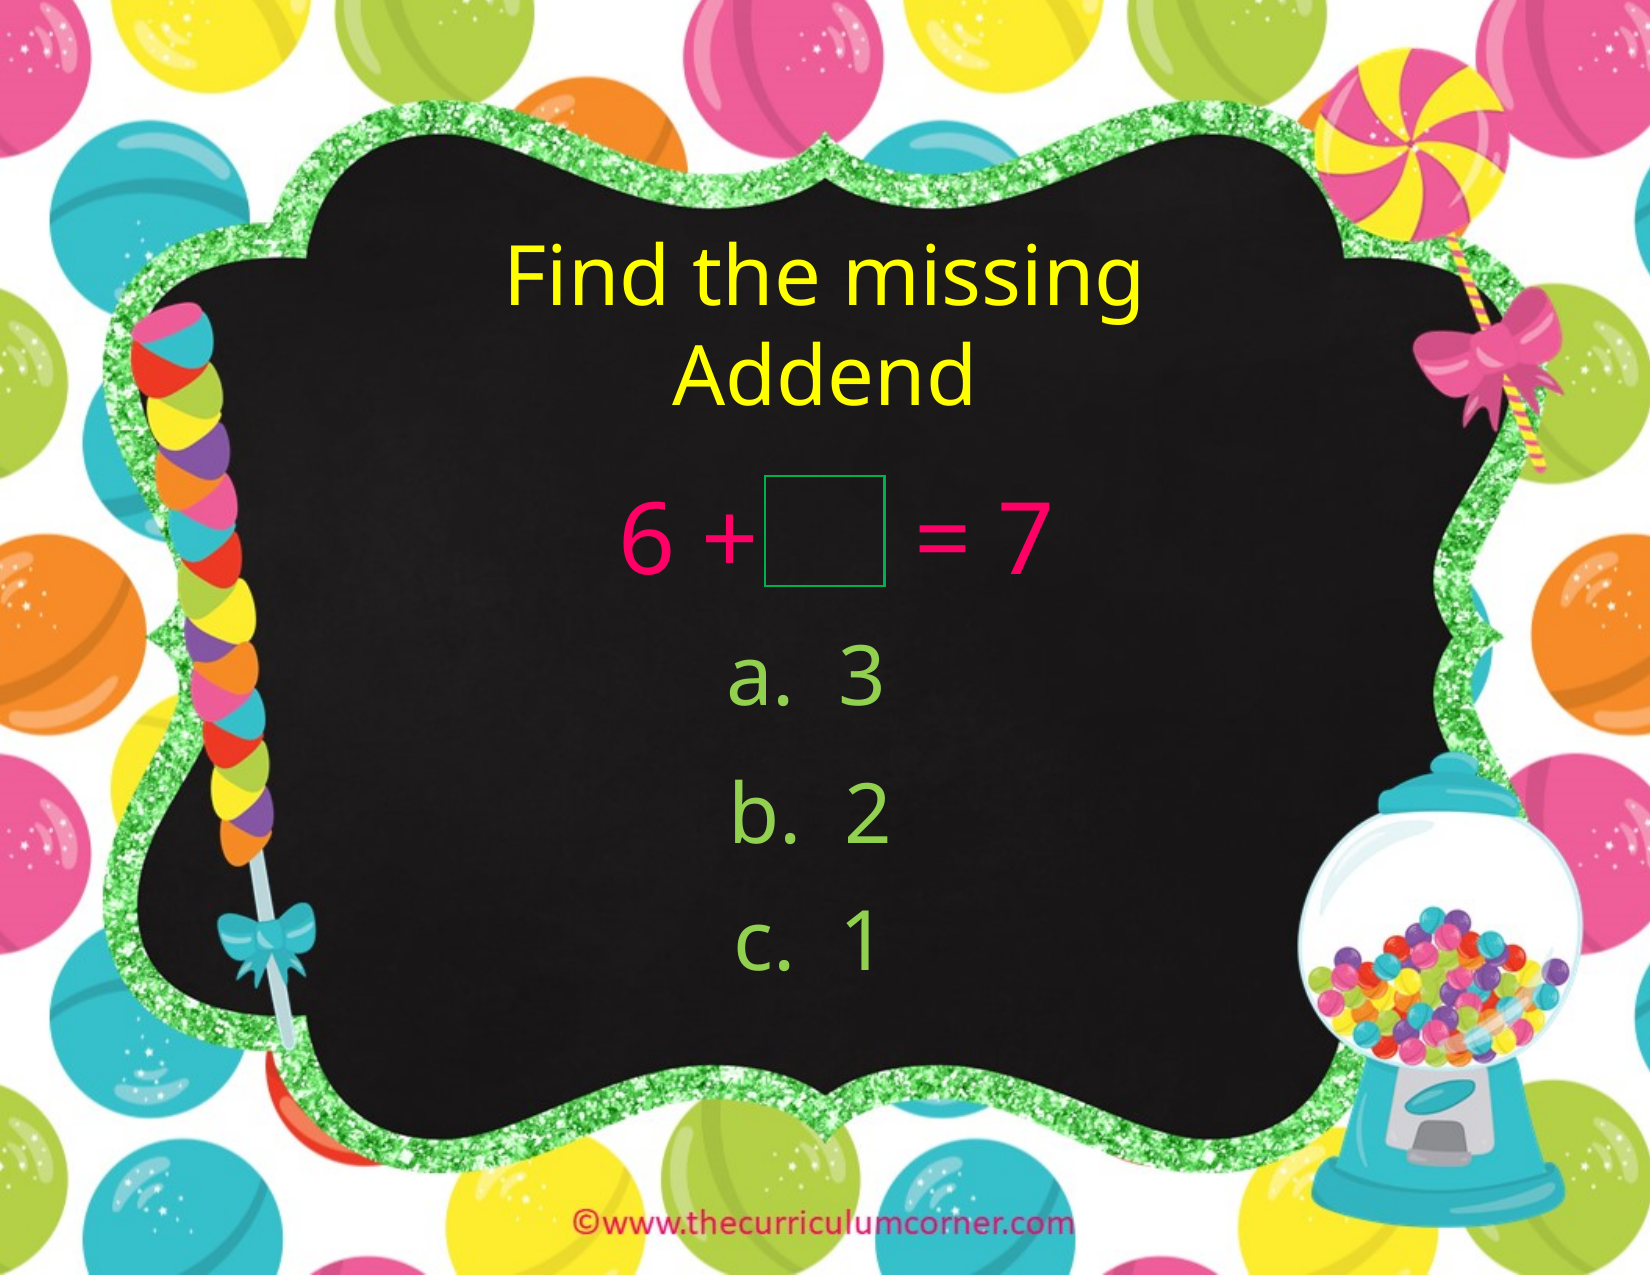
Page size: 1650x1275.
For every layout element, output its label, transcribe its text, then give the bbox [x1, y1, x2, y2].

picture [0, 0, 1650, 1275]
text_box Find the missing Addend [367, 214, 1283, 430]
text_box [764, 475, 886, 587]
text_box b. 2 [709, 752, 912, 868]
text_box 6 + = 7 [603, 467, 1071, 603]
text_box a. 3 [700, 614, 912, 730]
text_box c. 1 [704, 880, 917, 995]
